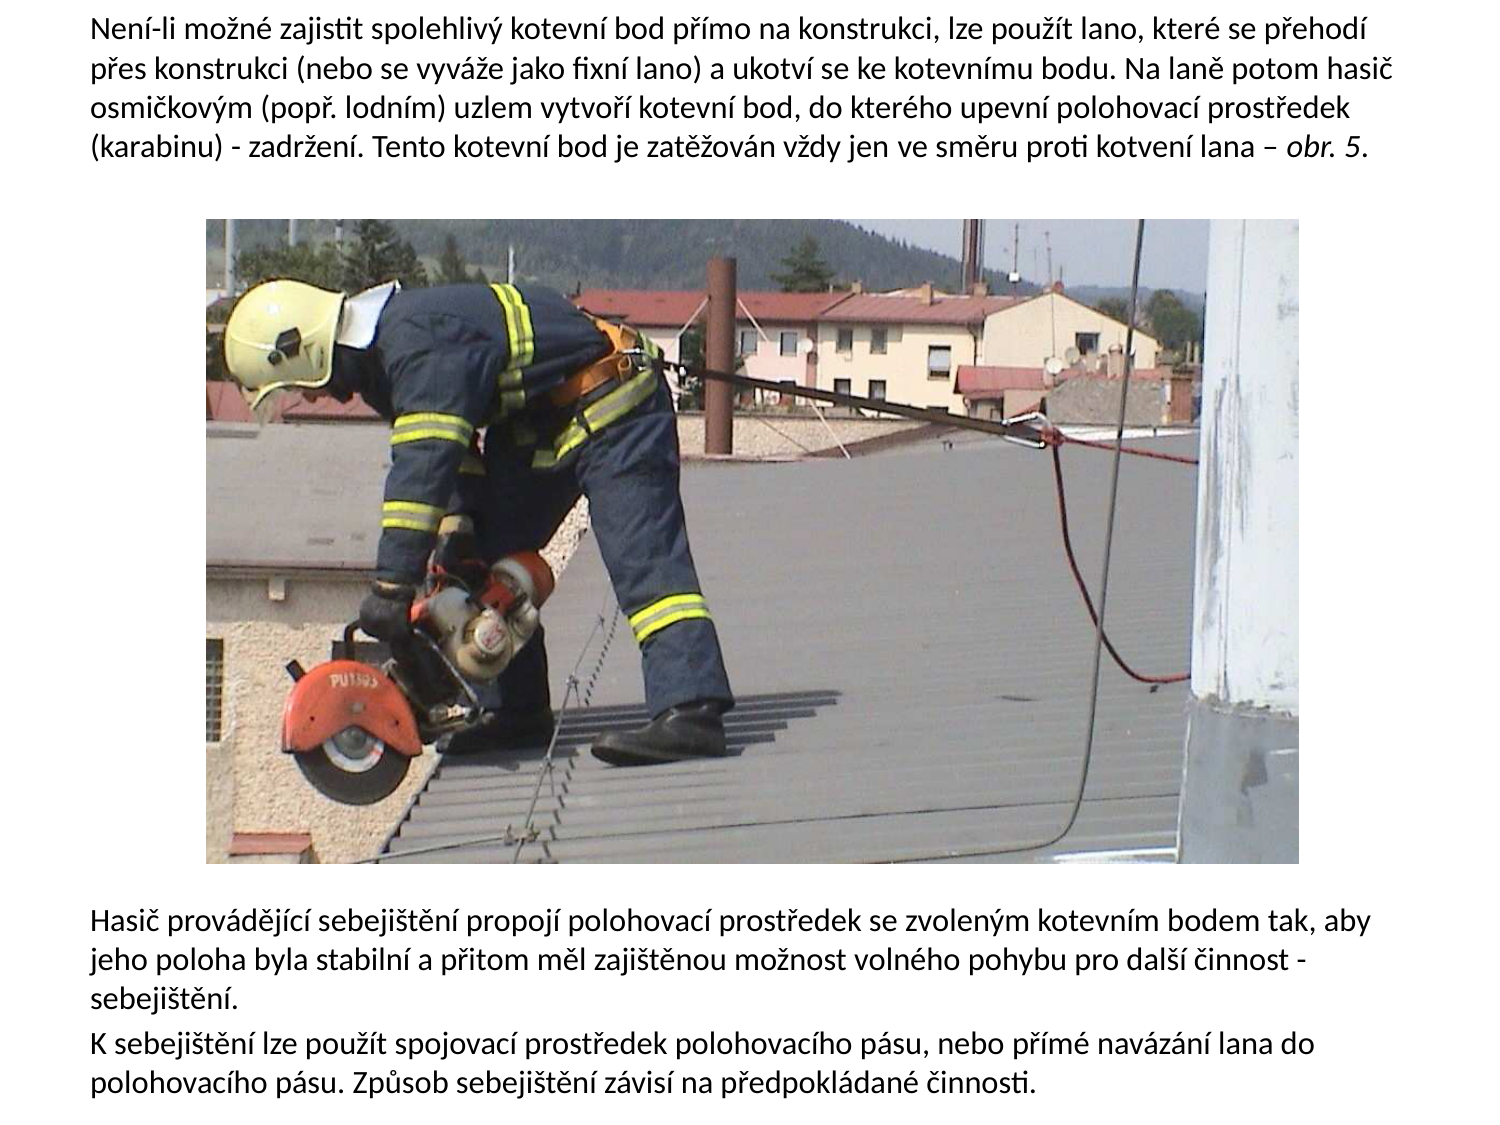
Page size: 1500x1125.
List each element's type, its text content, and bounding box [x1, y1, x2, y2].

picture [206, 219, 1299, 864]
list Není-li možné zajistit spolehlivý kotevní bod přímo na konstrukci, lze použít lano, které se přehodí přes konstrukci (nebo se vyváže jako fixní lano) a ukotví se ke kotevnímu bodu. Na laně potom hasič osmičkovým (popř. lodním) uzlem vytvoří kotevní bod, do kterého upevní polohovací prostředek (karabinu) - zadržení. Tento kotevní bod je zatěžován vždy jen ve směru proti kotvení lana – obr. 5. Hasič provádějící sebejištění propojí polohovací prostředek se zvoleným kotevním bodem tak, aby jeho poloha byla stabilní a přitom měl zajištěnou možnost volného pohybu pro další činnost - sebejištění. K sebejištění lze použít spojovací prostředek polohovacího pásu, nebo přímé navázání lana do polohovacího pásu. Způsob sebejištění závisí na předpokládané činnosti. [75, 0, 1425, 1125]
